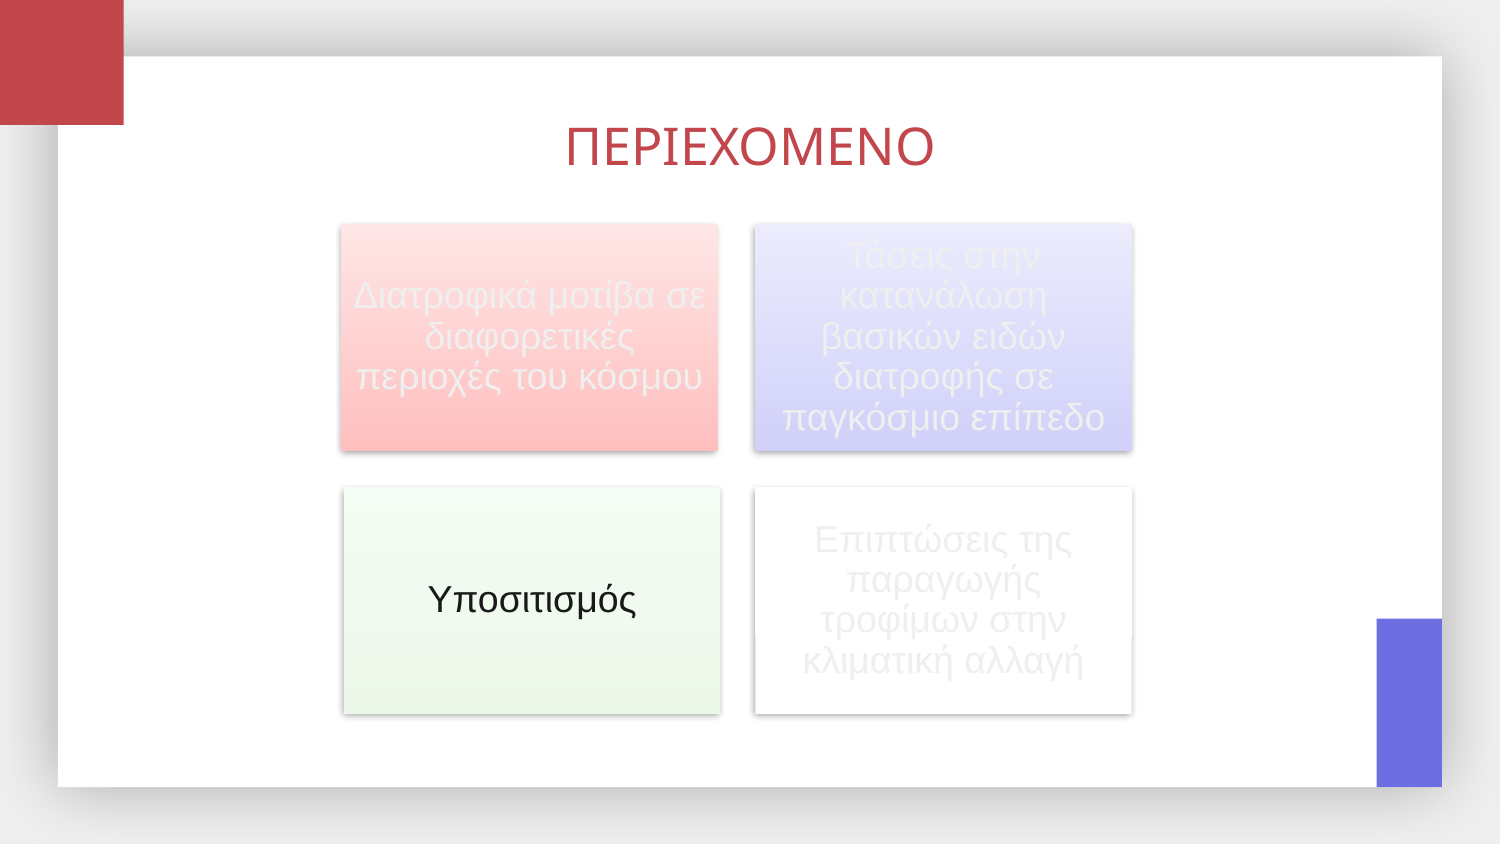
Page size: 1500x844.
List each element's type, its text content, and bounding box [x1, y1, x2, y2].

text_box ΠΕΡΙΕΧΟΜΕΝΟ [284, 105, 1216, 183]
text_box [341, 223, 1132, 714]
